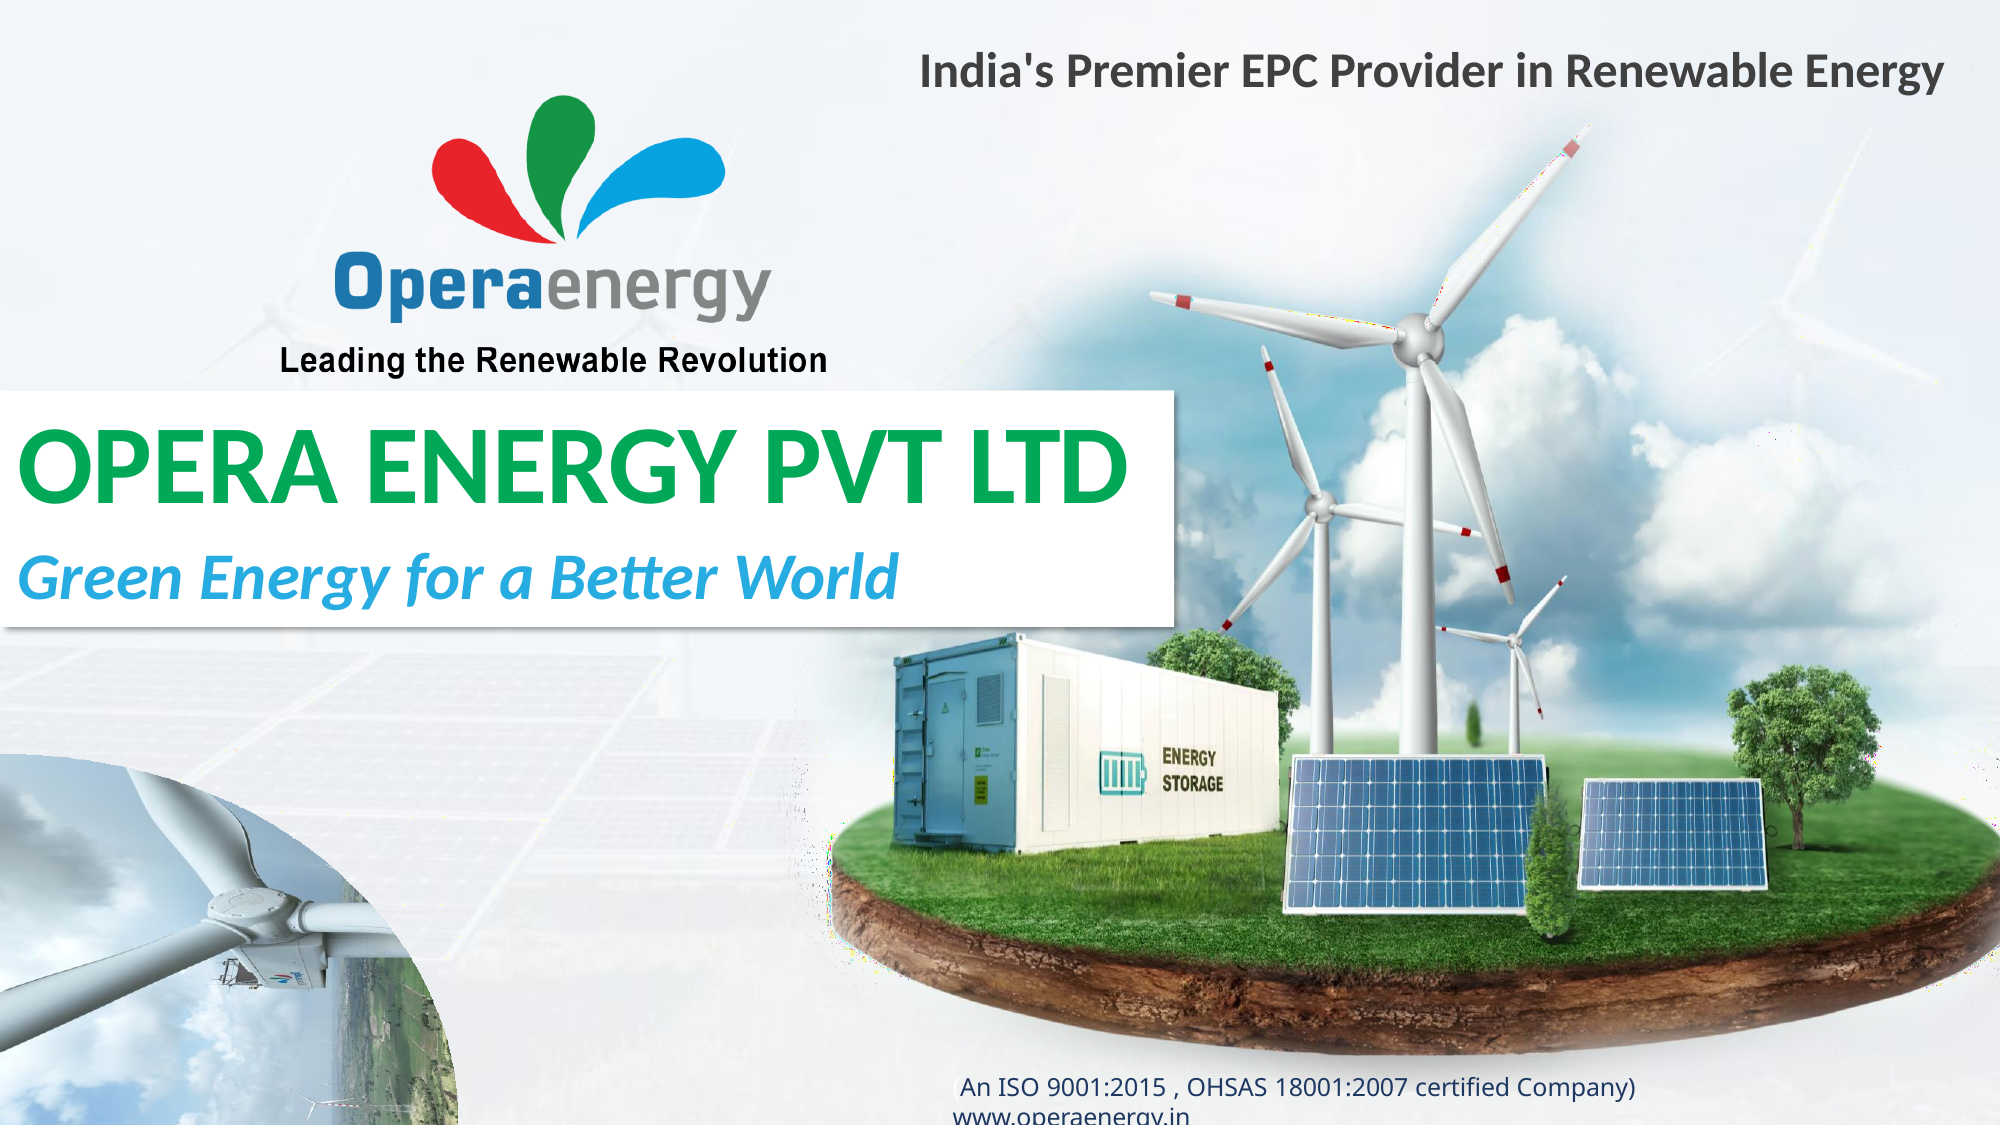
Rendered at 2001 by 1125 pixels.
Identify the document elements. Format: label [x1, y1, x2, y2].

text_box [0, 0, 2000, 1125]
picture [0, 753, 458, 1125]
text_box [0, 67, 1218, 670]
